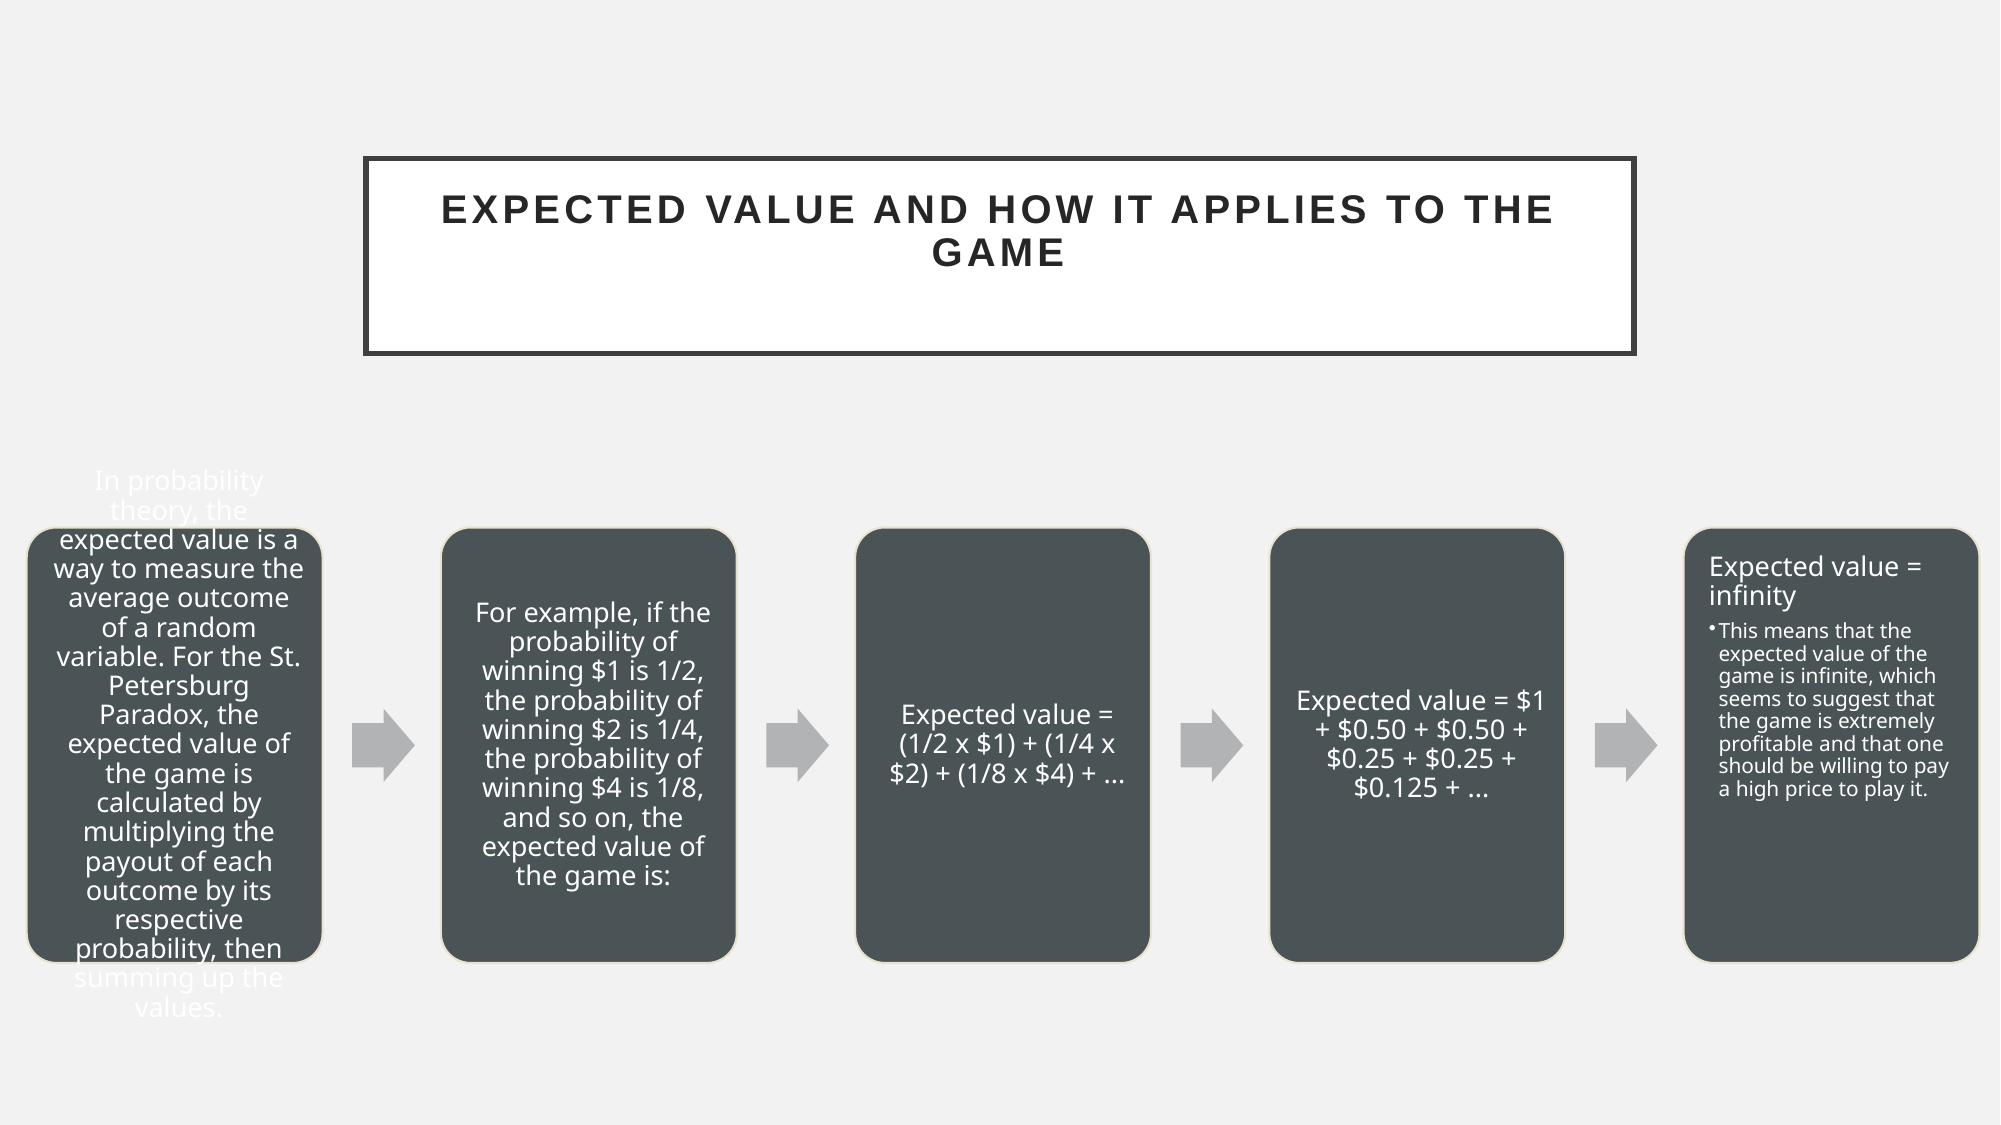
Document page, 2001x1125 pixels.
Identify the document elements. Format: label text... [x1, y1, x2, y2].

title Expected value and how it applies to the game [363, 156, 1637, 356]
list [25, 386, 1981, 1104]
